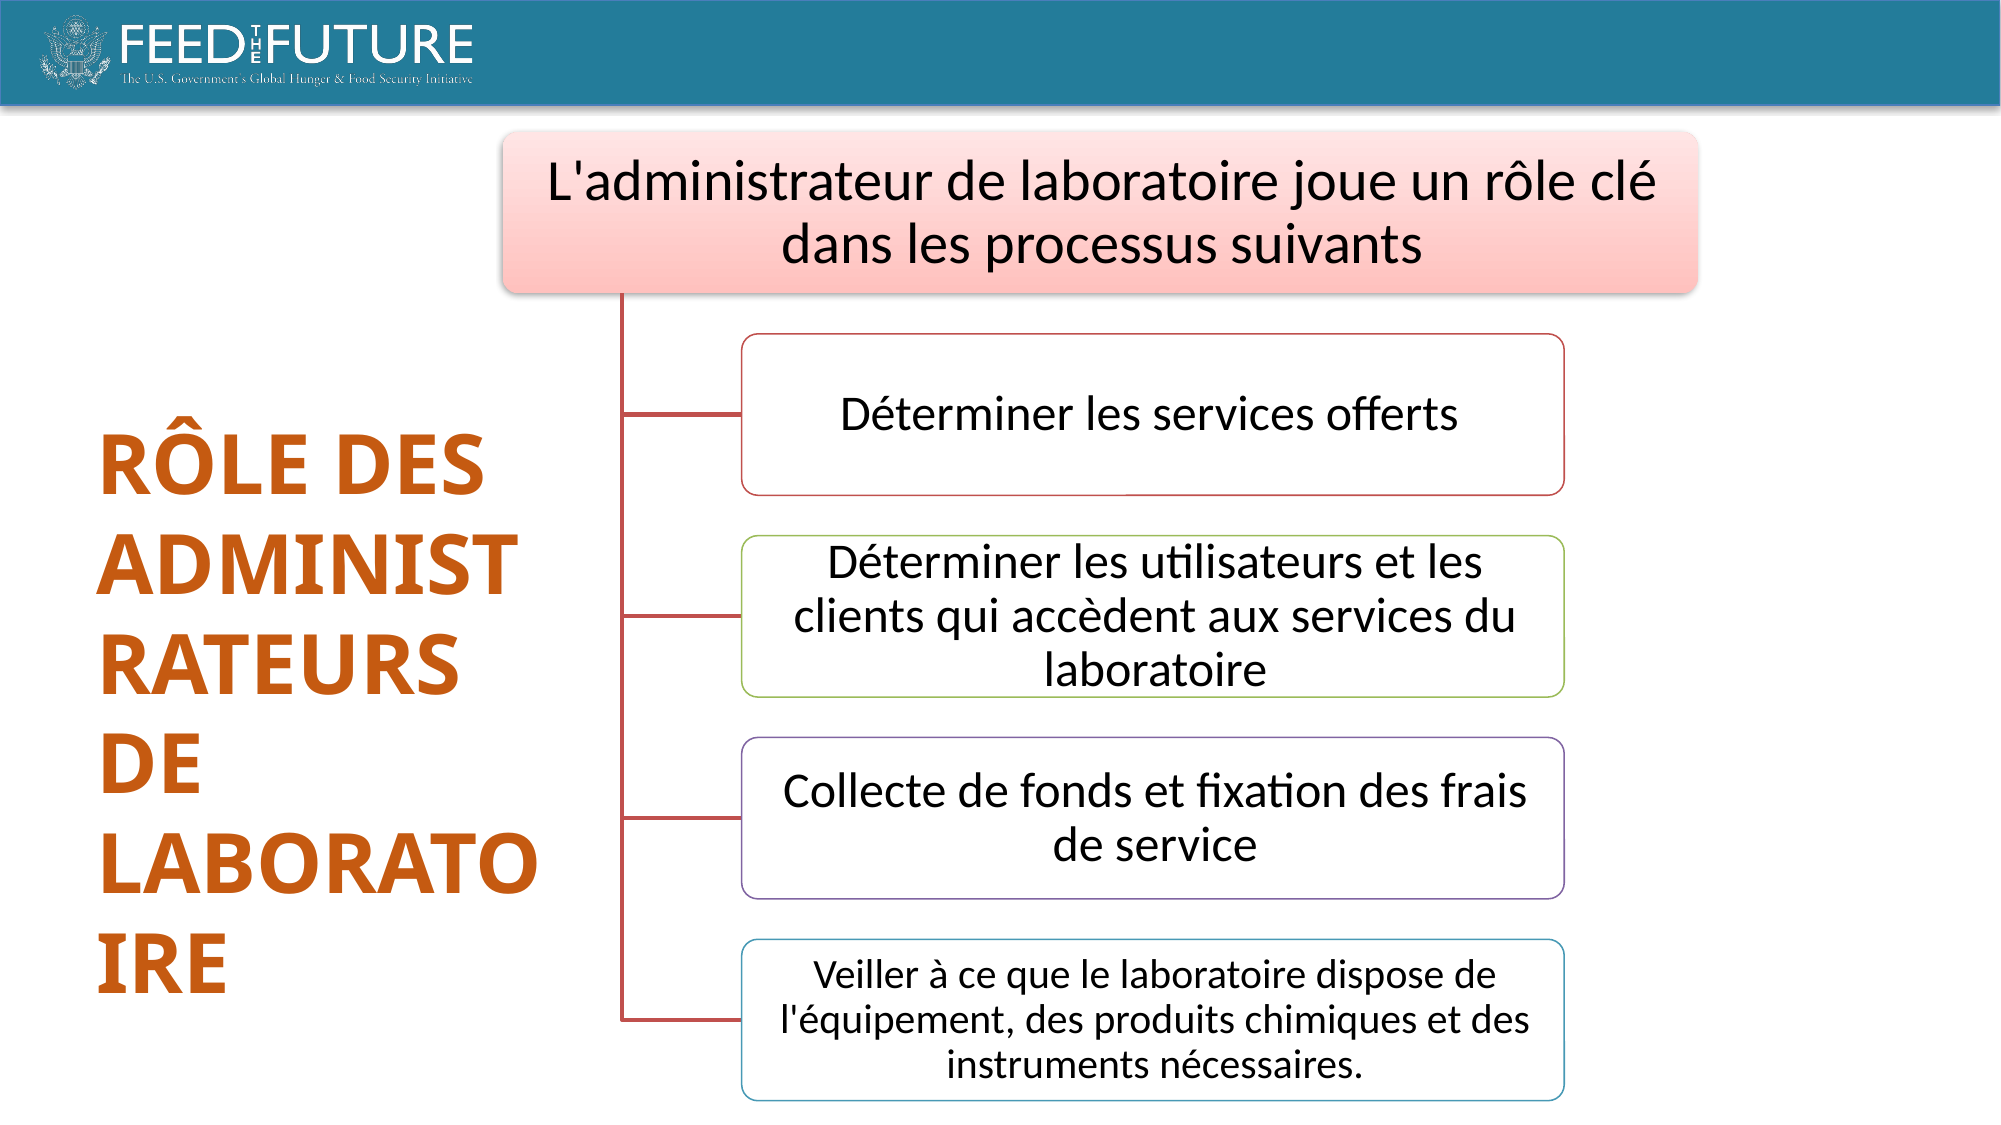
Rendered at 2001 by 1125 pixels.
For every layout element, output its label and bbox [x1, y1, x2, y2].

text_box [63, 131, 2000, 1102]
